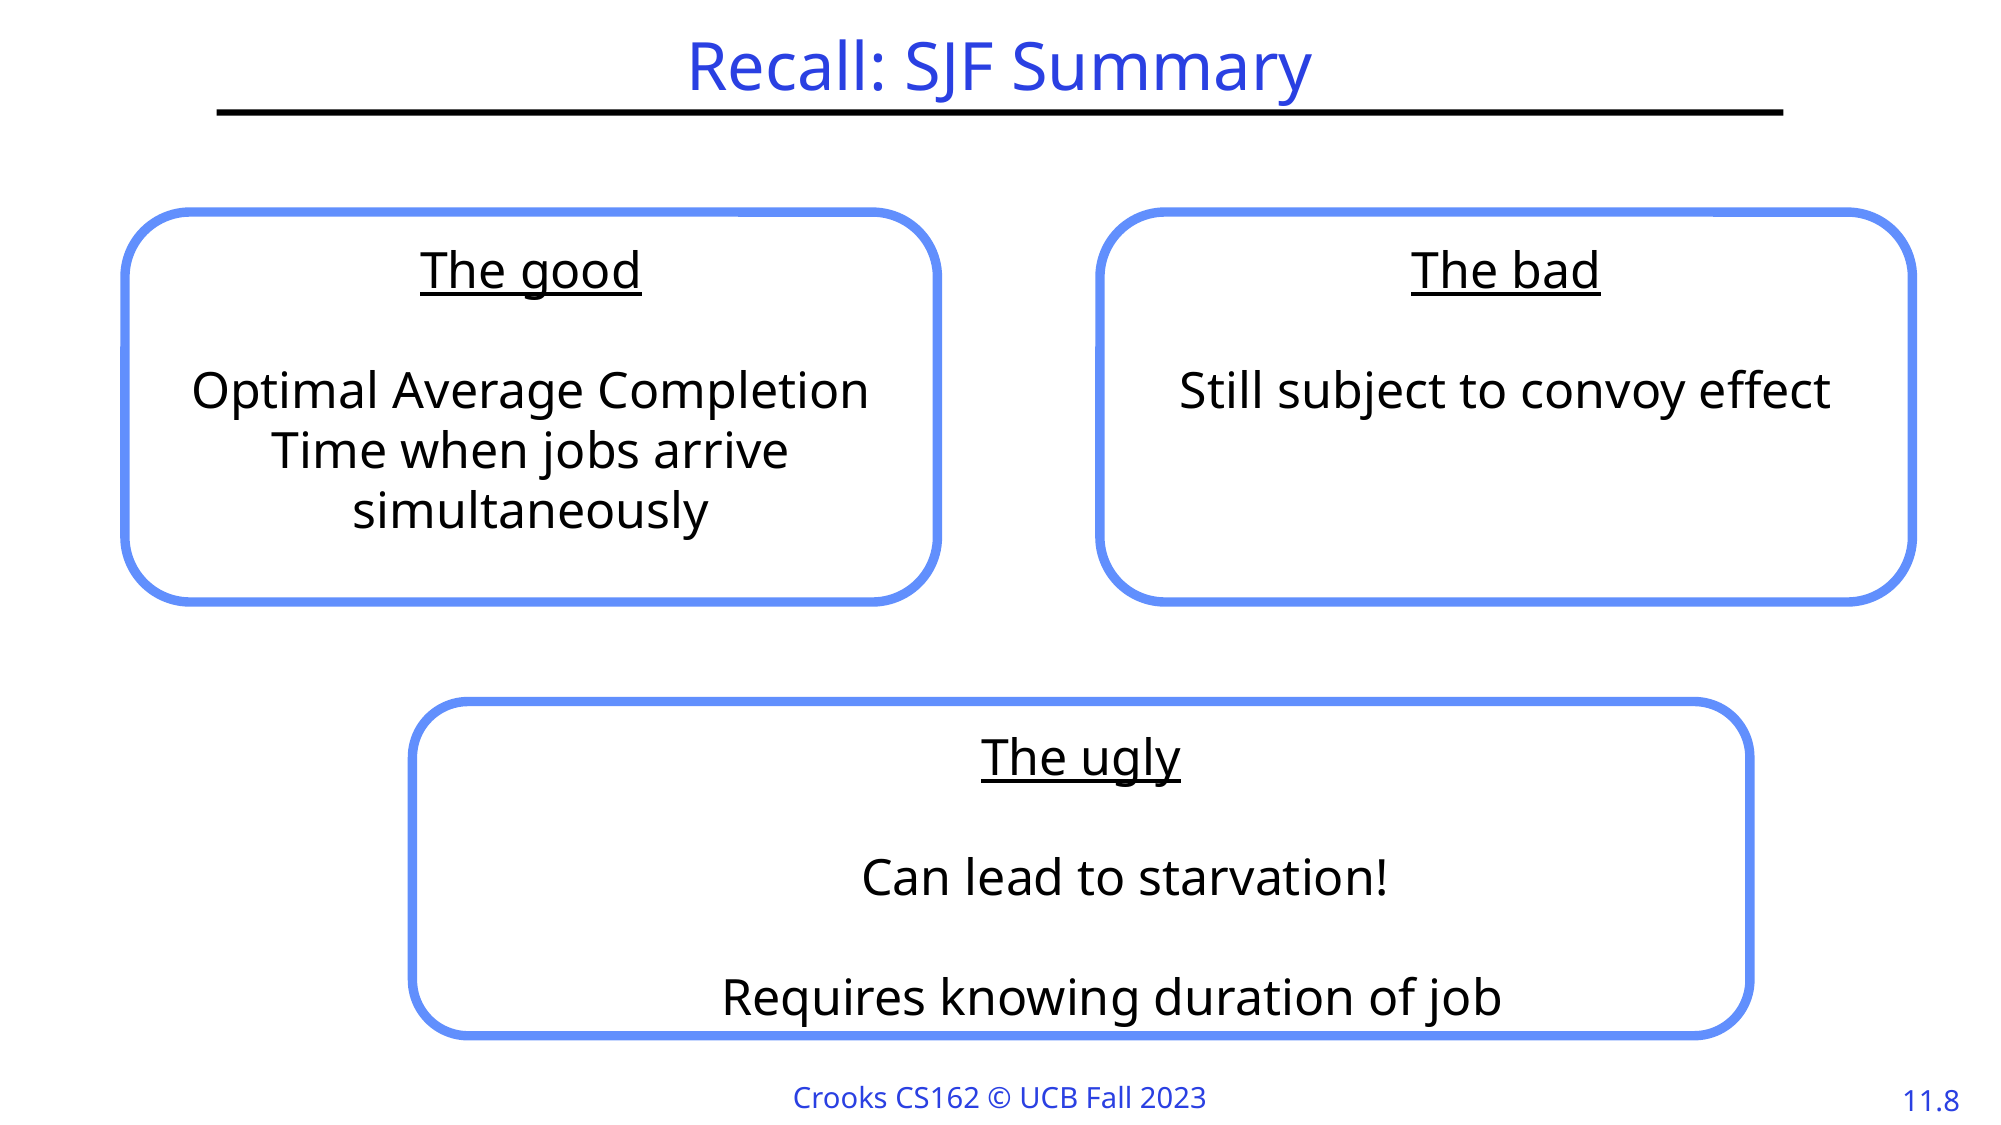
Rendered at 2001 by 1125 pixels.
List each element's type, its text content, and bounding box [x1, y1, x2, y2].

title Recall: SJF Summary [216, 24, 1784, 113]
text_box The bad Still subject to convoy effect [1097, 209, 1915, 605]
text_box The ugly Can lead to starvation! Requires knowing duration of job [410, 699, 1753, 1038]
text_box The good Optimal Average Completion Time when jobs arrive simultaneously [122, 209, 940, 605]
